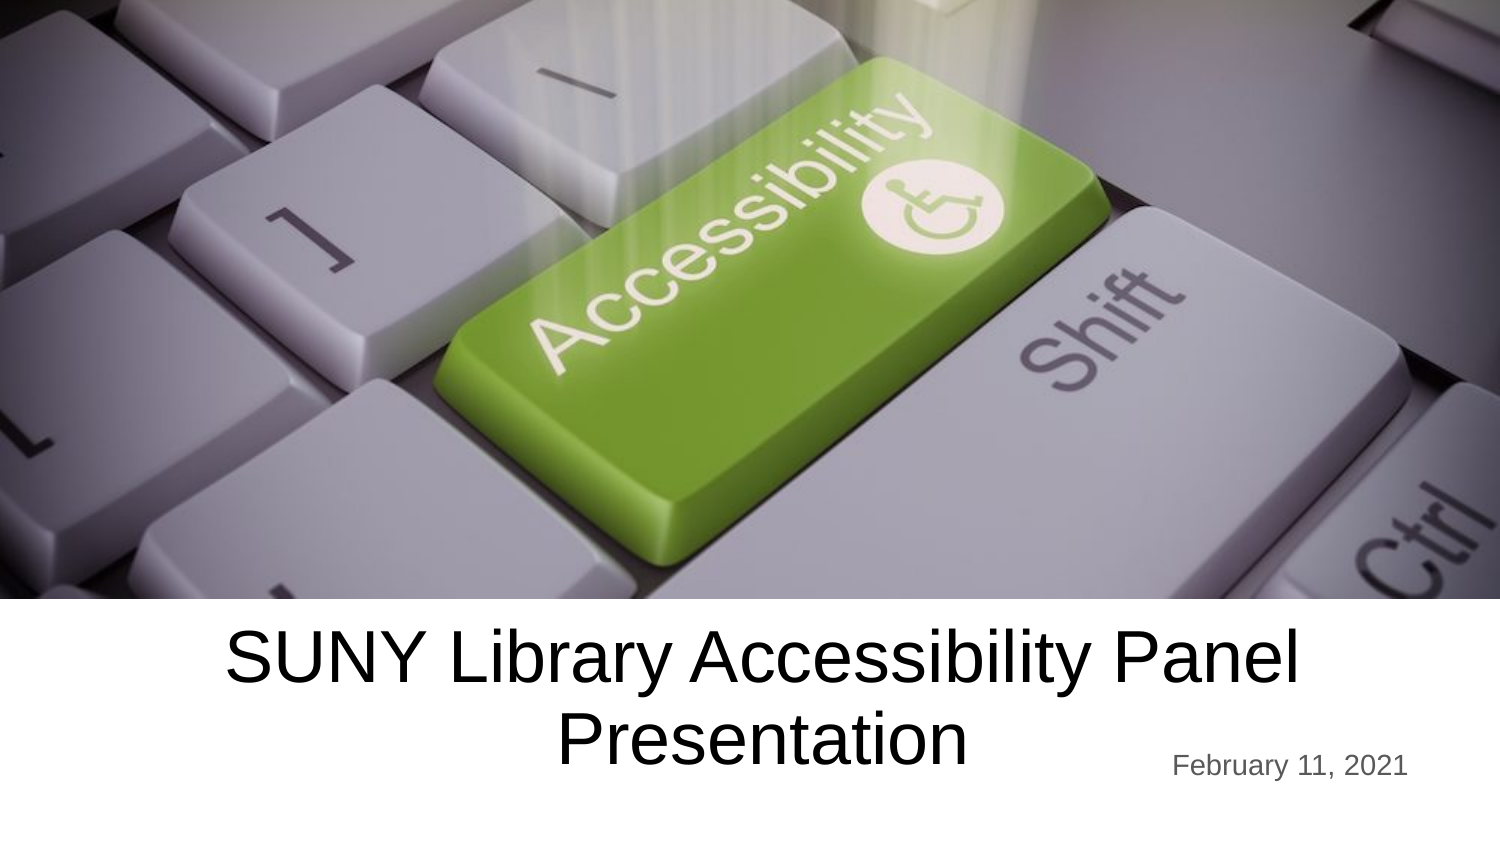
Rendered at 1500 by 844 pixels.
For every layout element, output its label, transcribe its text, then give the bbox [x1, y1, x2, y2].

title SUNY Library Accessibility Panel Presentation [51, 608, 1476, 796]
picture [0, 0, 1500, 599]
subtitle February 11, 2021 [1074, 733, 1500, 837]
